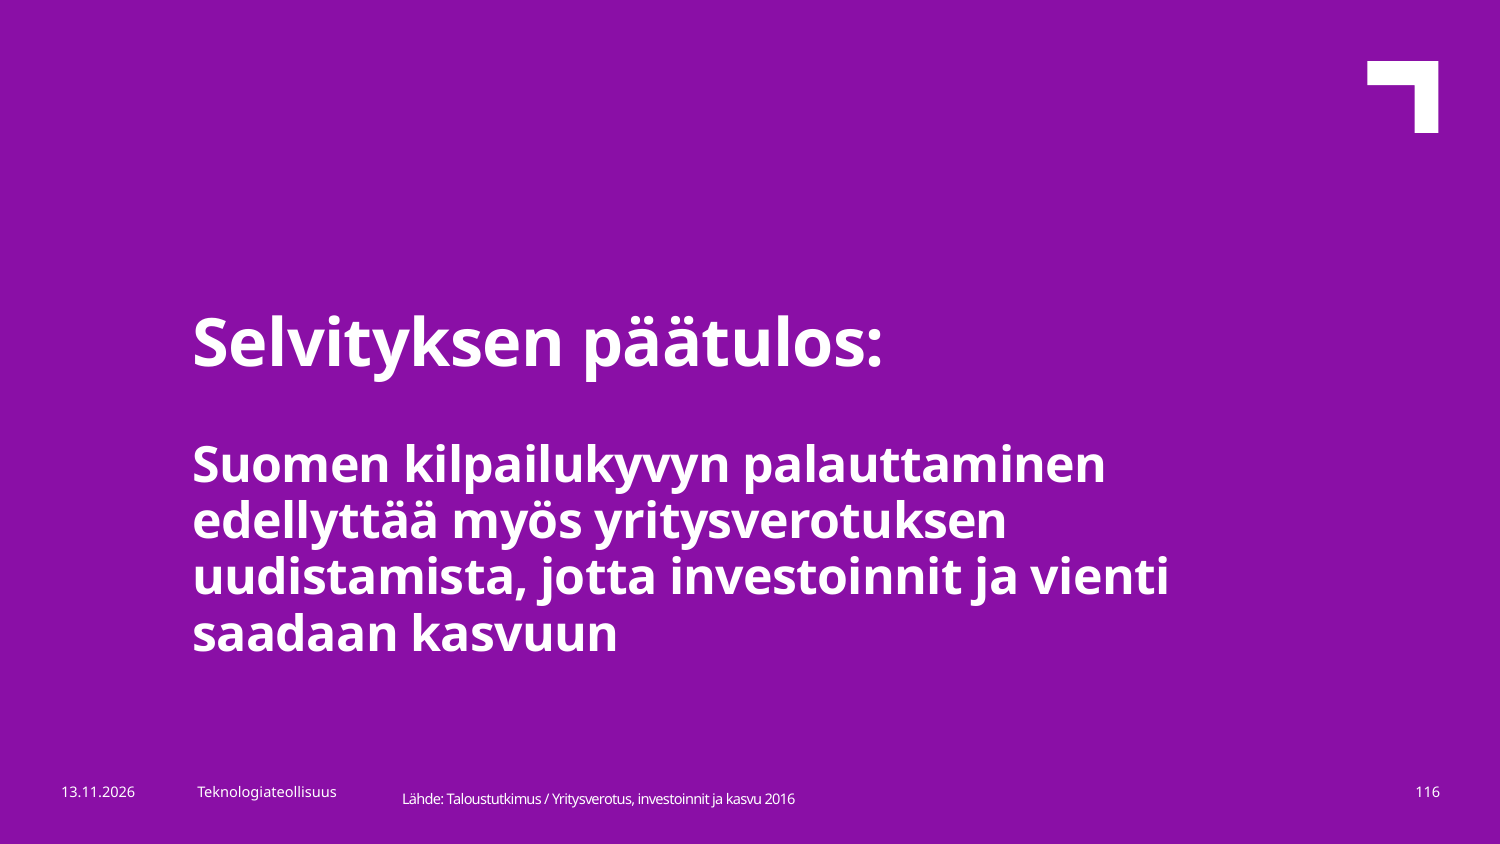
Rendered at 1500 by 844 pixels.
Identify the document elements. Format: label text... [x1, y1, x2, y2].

slide_number 116 [1313, 775, 1456, 803]
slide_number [46, 775, 182, 803]
footer Teknologiateollisuus [182, 775, 383, 803]
list Selvityksen päätulos: Suomen kilpailukyvyn palauttaminen edellyttää myös yritysverotuksen uudistamista, jotta investoinnit ja vienti saadaan kasvuun [175, 315, 1321, 507]
text_box Lähde: Taloustutkimus / Yritysverotus, investoinnit ja kasvu 2016 [383, 757, 969, 806]
